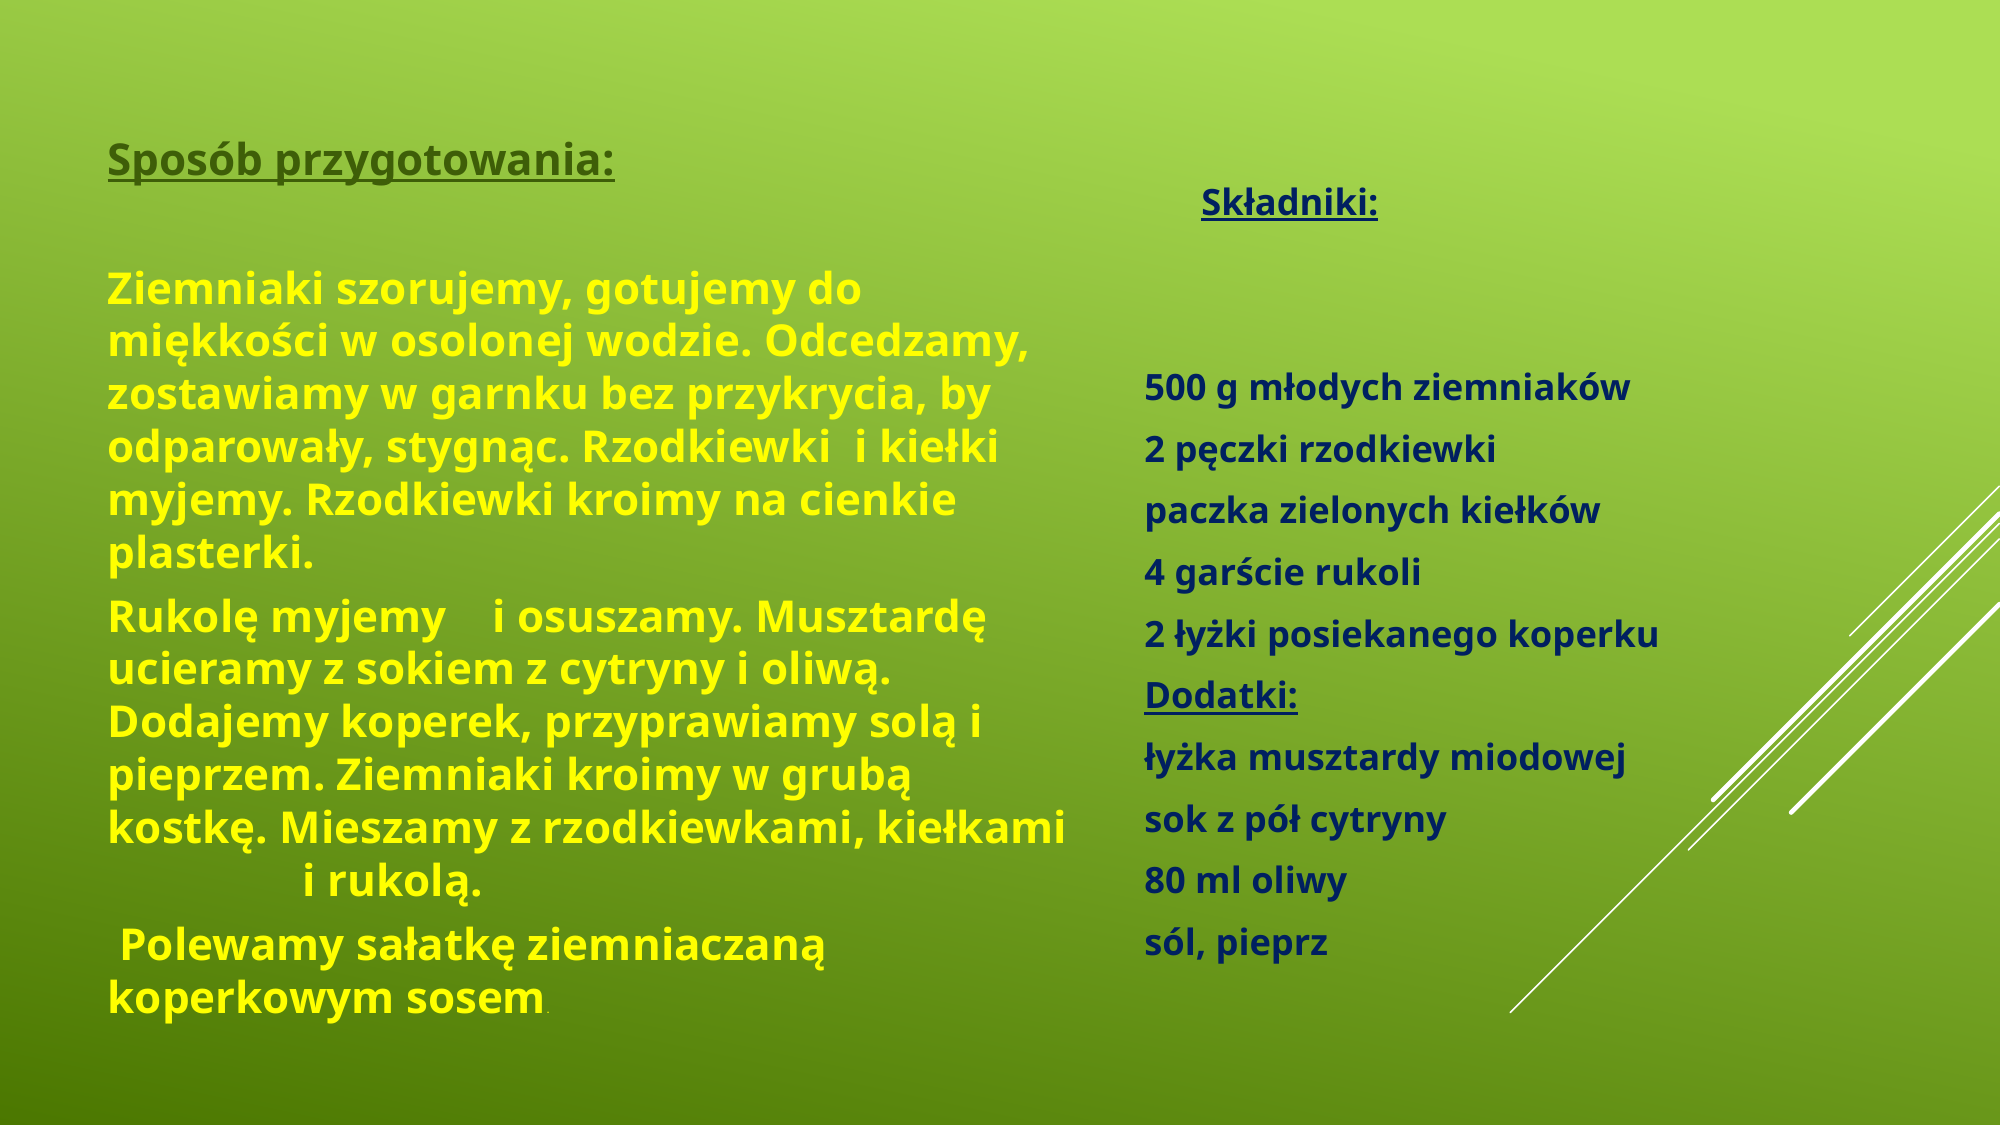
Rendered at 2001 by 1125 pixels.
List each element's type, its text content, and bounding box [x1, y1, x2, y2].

list Sposób przygotowania: Ziemniaki szorujemy, gotujemy do miękkości w osolonej wodzie. Odcedzamy, zostawiamy w garnku bez przykrycia, by odparowały, stygnąc. Rzodkiewki i kiełki myjemy. Rzodkiewki kroimy na cienkie plasterki. Rukolę myjemy i osuszamy. Musztardę ucieramy z sokiem z cytryny i oliwą. Dodajemy koperek, przyprawiamy solą i pieprzem. Ziemniaki kroimy w grubą kostkę. Mieszamy z rzodkiewkami, kiełkami i rukolą. Polewamy sałatkę ziemniaczaną koperkowym sosem. [92, 48, 1088, 1088]
list Składniki: 500 g młodych ziemniaków 2 pęczki rzodkiewki paczka zielonych kiełków 4 garście rukoli 2 łyżki posiekanego koperku Dodatki: łyżka musztardy miodowej sok z pół cytryny 80 ml oliwy sól, pieprz [1129, 48, 1916, 1037]
